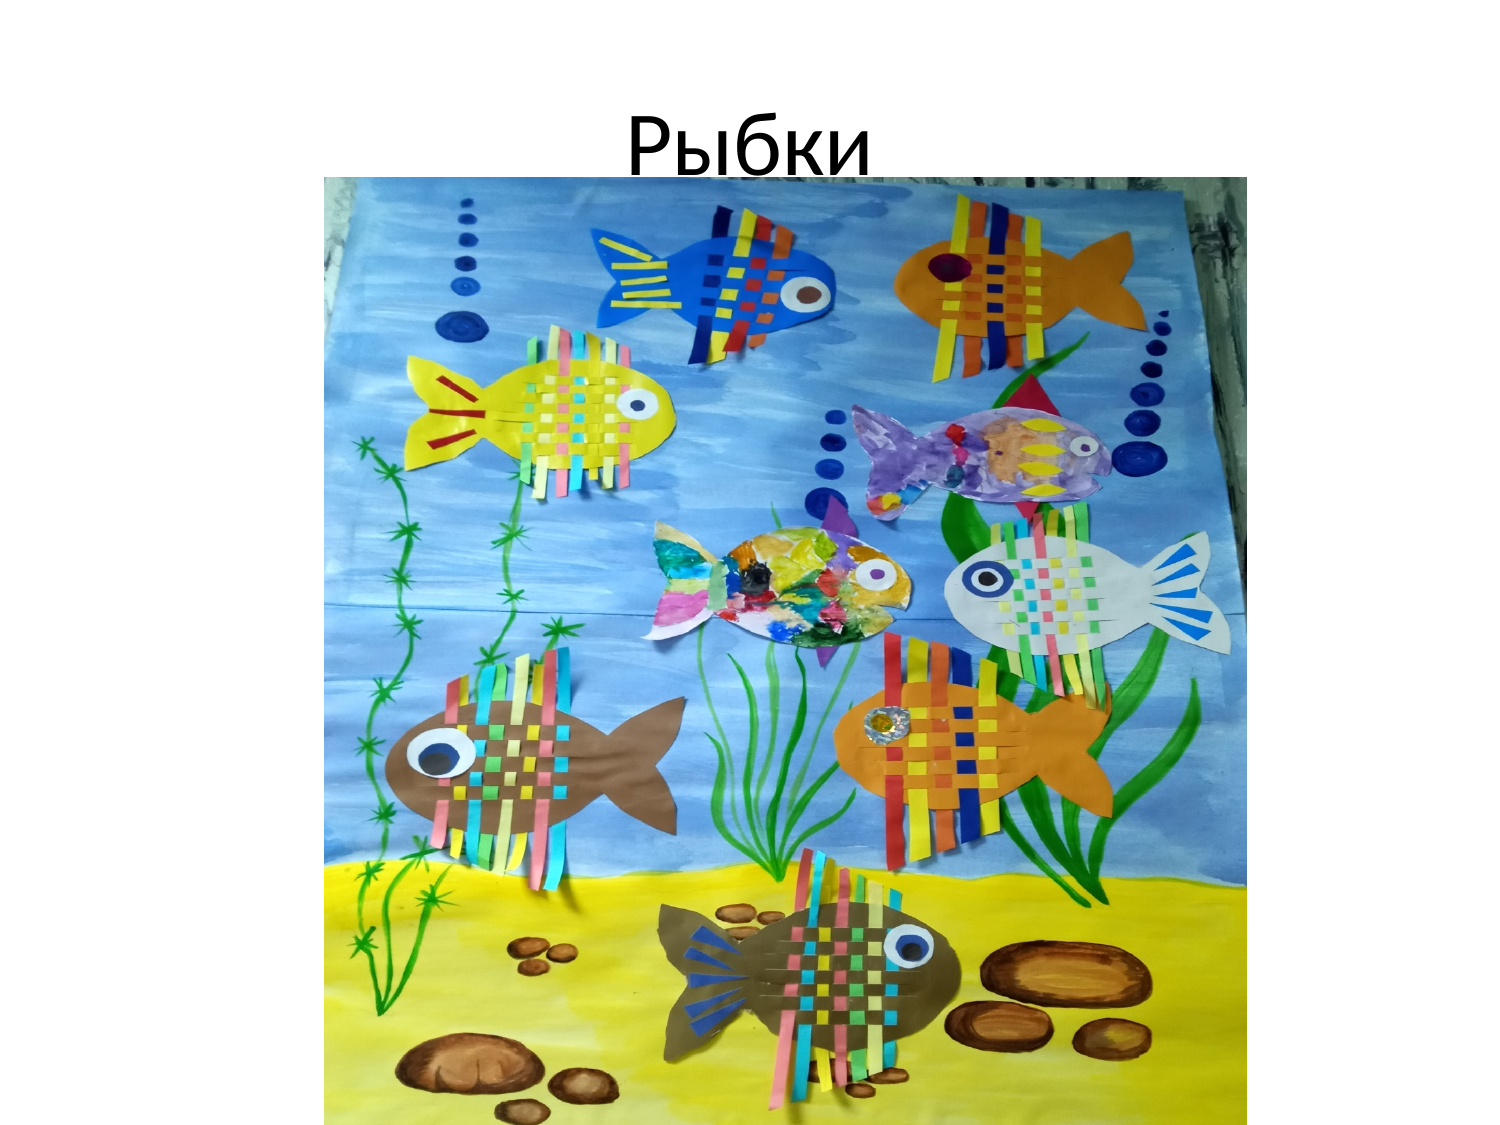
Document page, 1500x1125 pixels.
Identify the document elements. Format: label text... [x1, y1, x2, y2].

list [324, 177, 1248, 1125]
title Рыбки [75, 45, 1425, 233]
